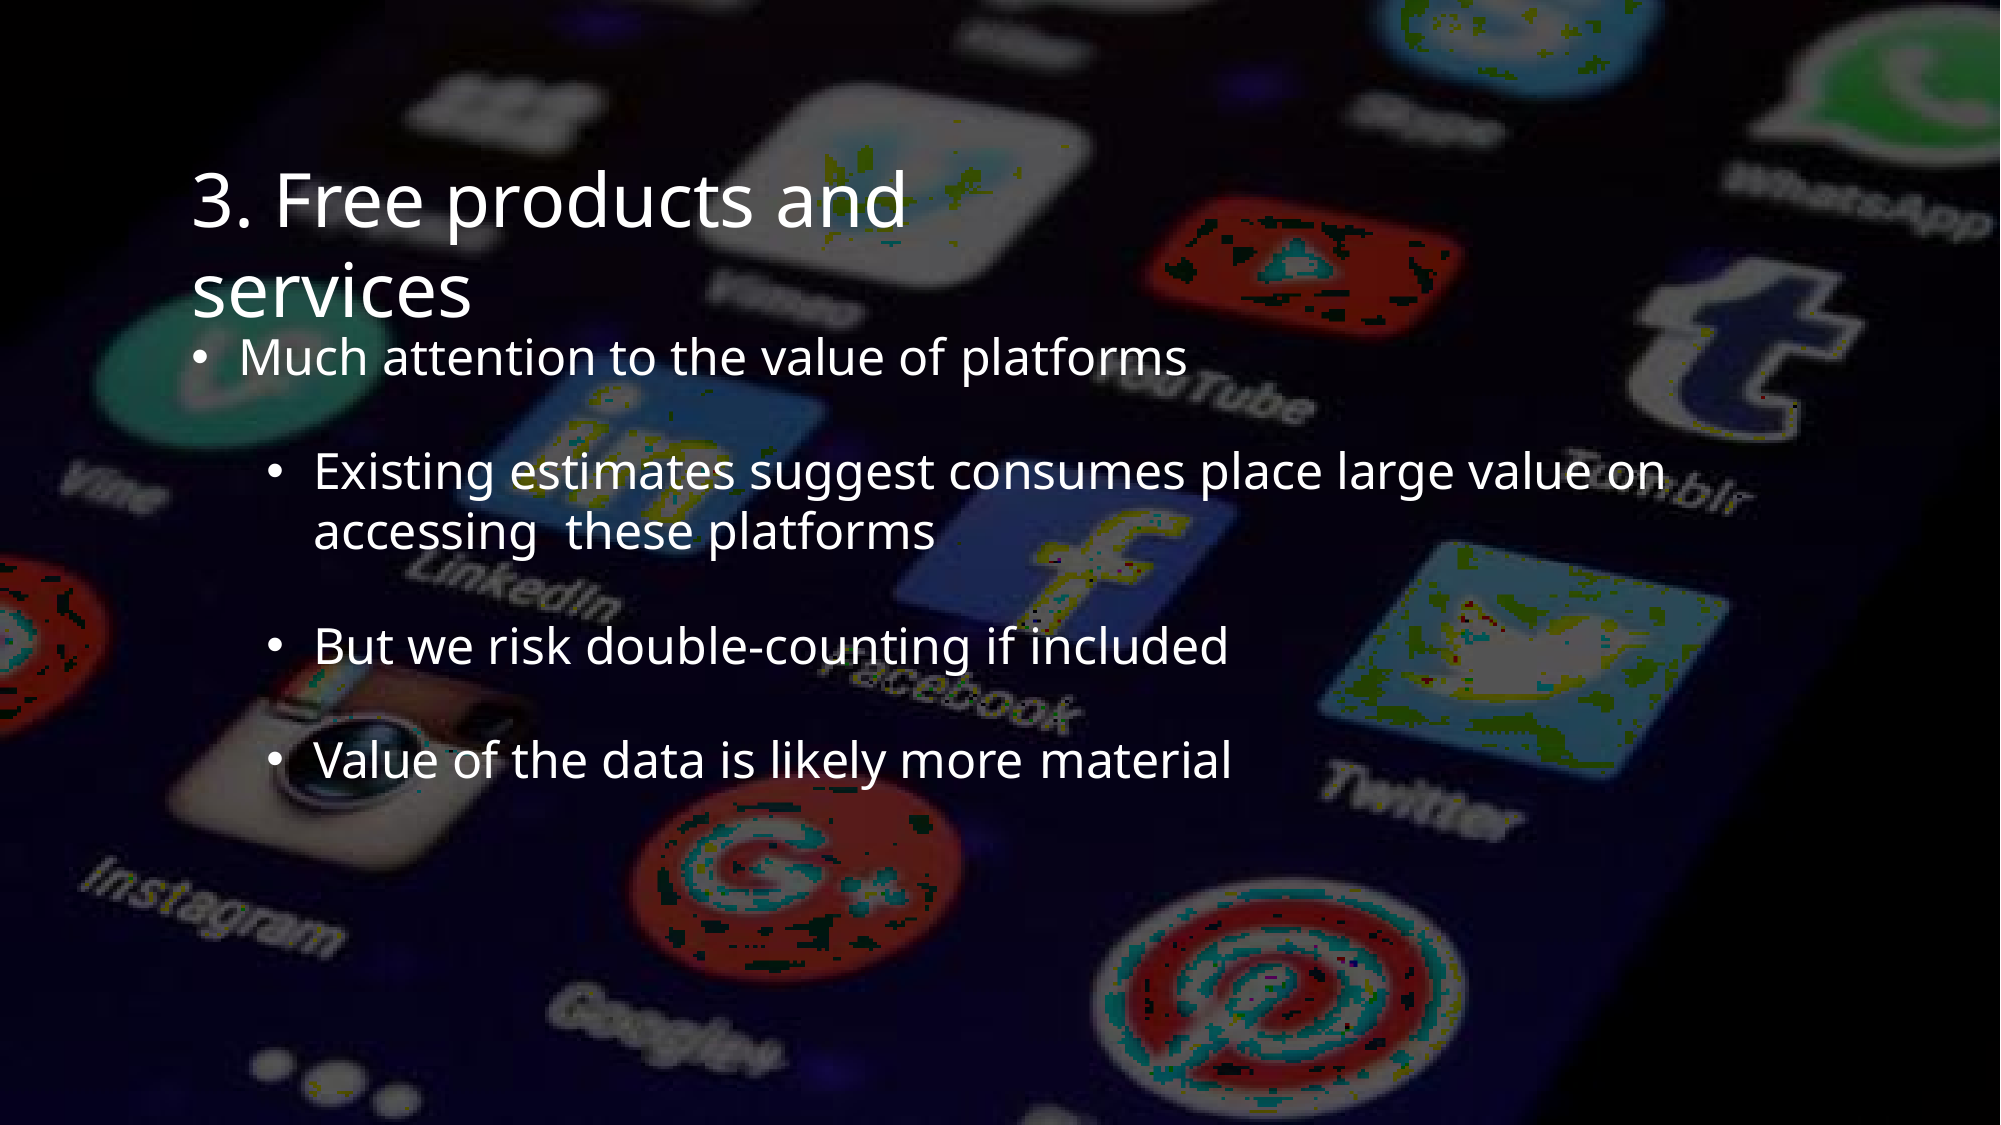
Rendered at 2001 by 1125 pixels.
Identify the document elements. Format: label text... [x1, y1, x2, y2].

title 3. Free products and services [189, 150, 1150, 323]
text_box [0, 0, 2000, 1125]
text_box Much attention to the value of platforms Existing estimates suggest consumes place large value on accessing these platforms But we risk double-counting if included Value of the data is likely more material [189, 323, 1806, 789]
